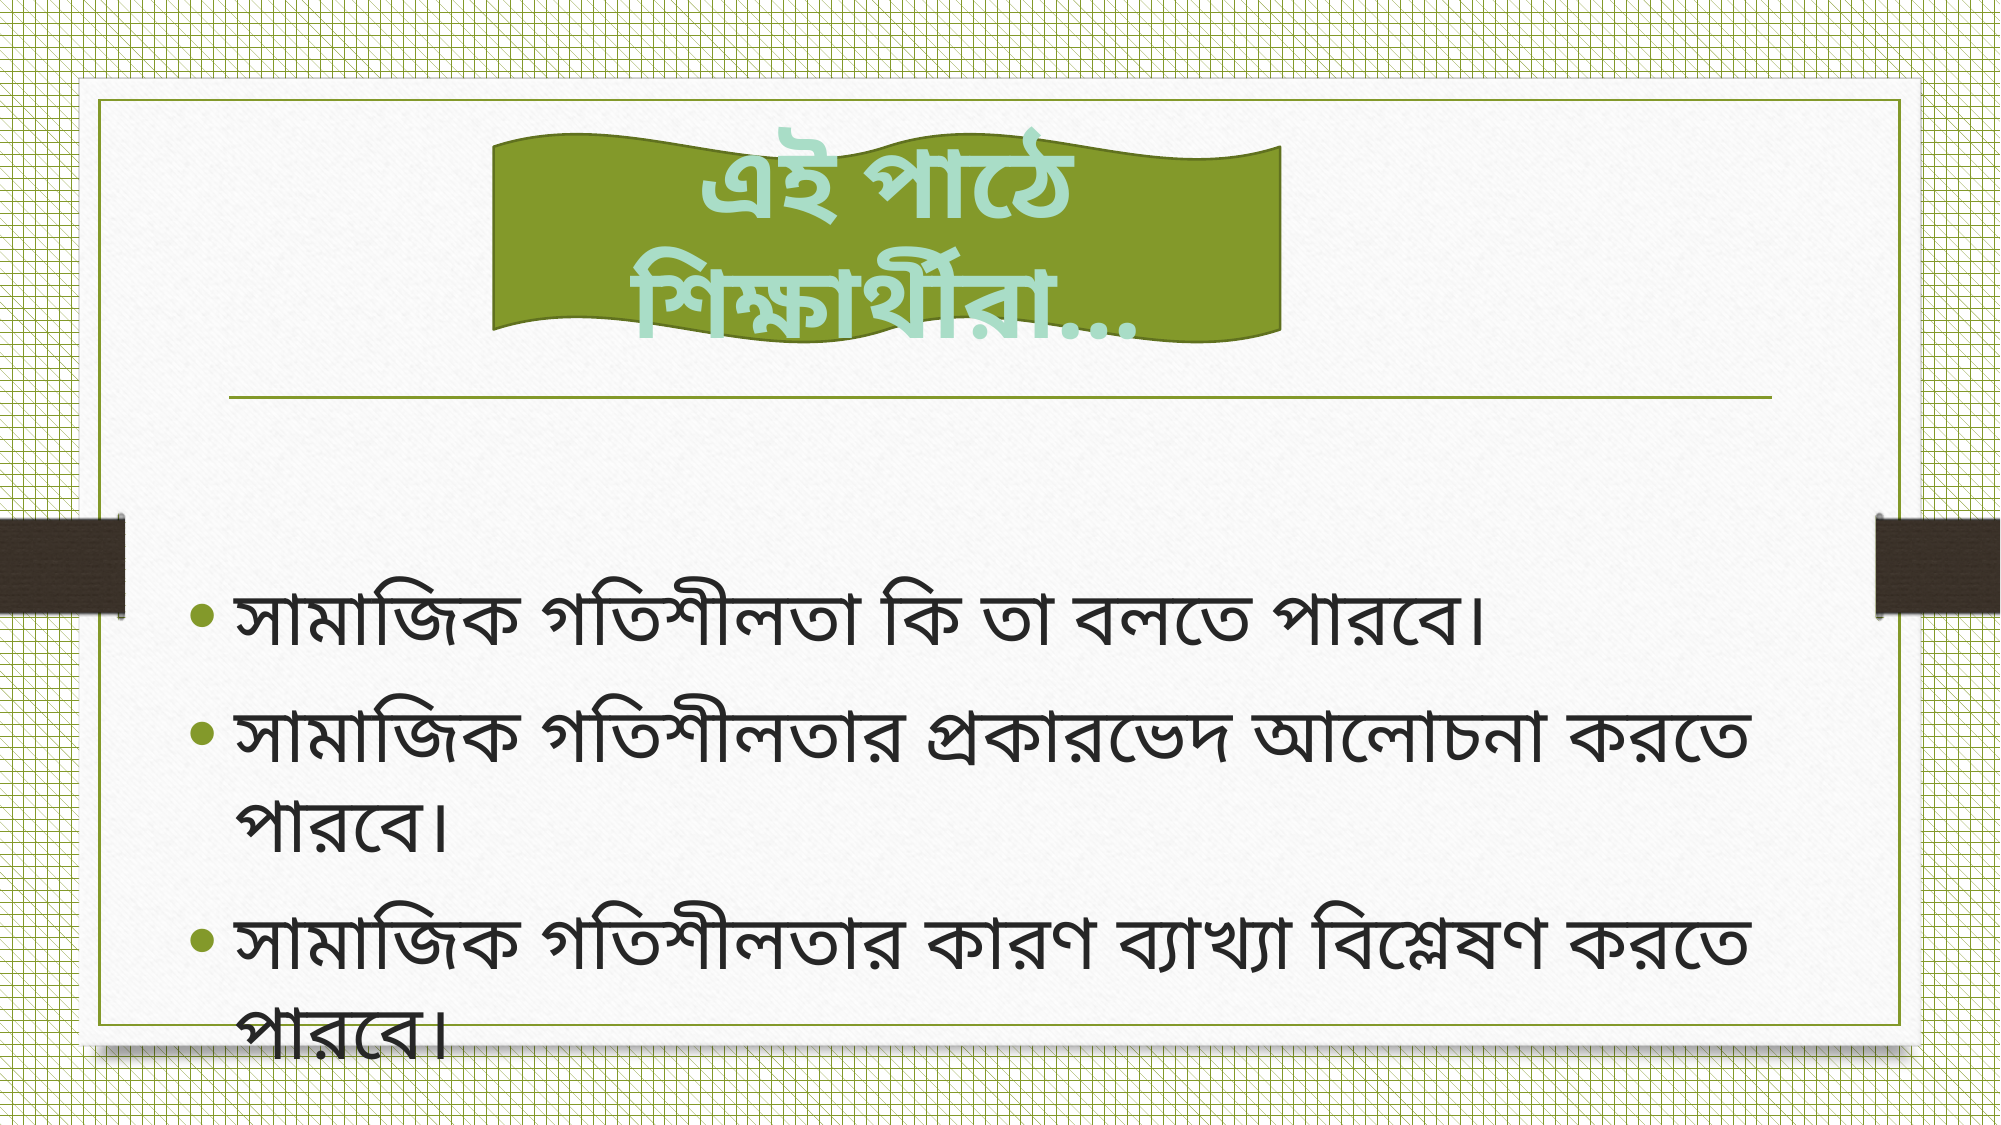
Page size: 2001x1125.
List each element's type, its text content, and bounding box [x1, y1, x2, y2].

text_box এই পাঠে শিক্ষার্থীরা… [492, 132, 1282, 344]
picture [0, 0, 2001, 1125]
list সামাজিক গতিশীলতা কি তা বলতে পারবে। সামাজিক গতিশীলতার প্রকারভেদ আলোচনা করতে পারবে। সামাজিক গতিশীলতার কারণ ব্যাখ্যা বিশ্লেষণ করতে পারবে। [172, 562, 1810, 889]
